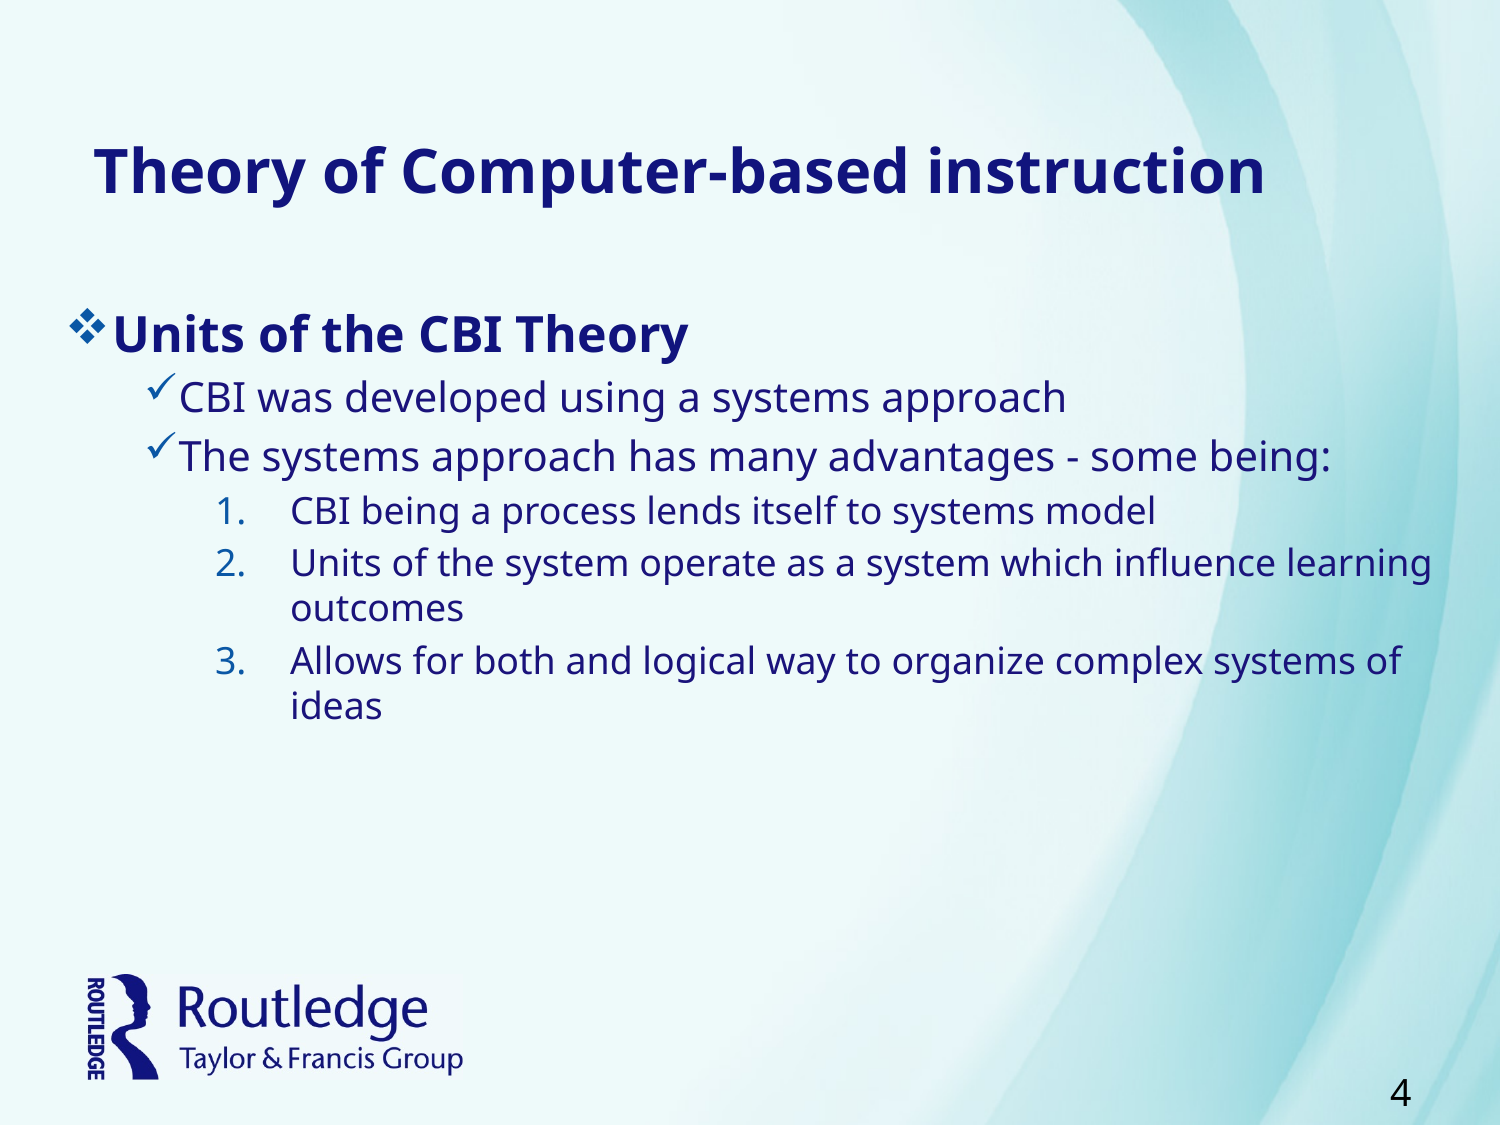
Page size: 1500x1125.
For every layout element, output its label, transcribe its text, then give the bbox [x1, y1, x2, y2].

title Theory of Computer-based instruction [50, 99, 1475, 238]
picture [0, 0, 1500, 1125]
slide_number 4 [1375, 1061, 1500, 1103]
list Units of the CBI Theory CBI was developed using a systems approach The systems approach has many advantages - some being: CBI being a process lends itself to systems model Units of the system operate as a system which influence learning outcomes Allows for both and logical way to organize complex systems of ideas [50, 295, 1475, 1038]
